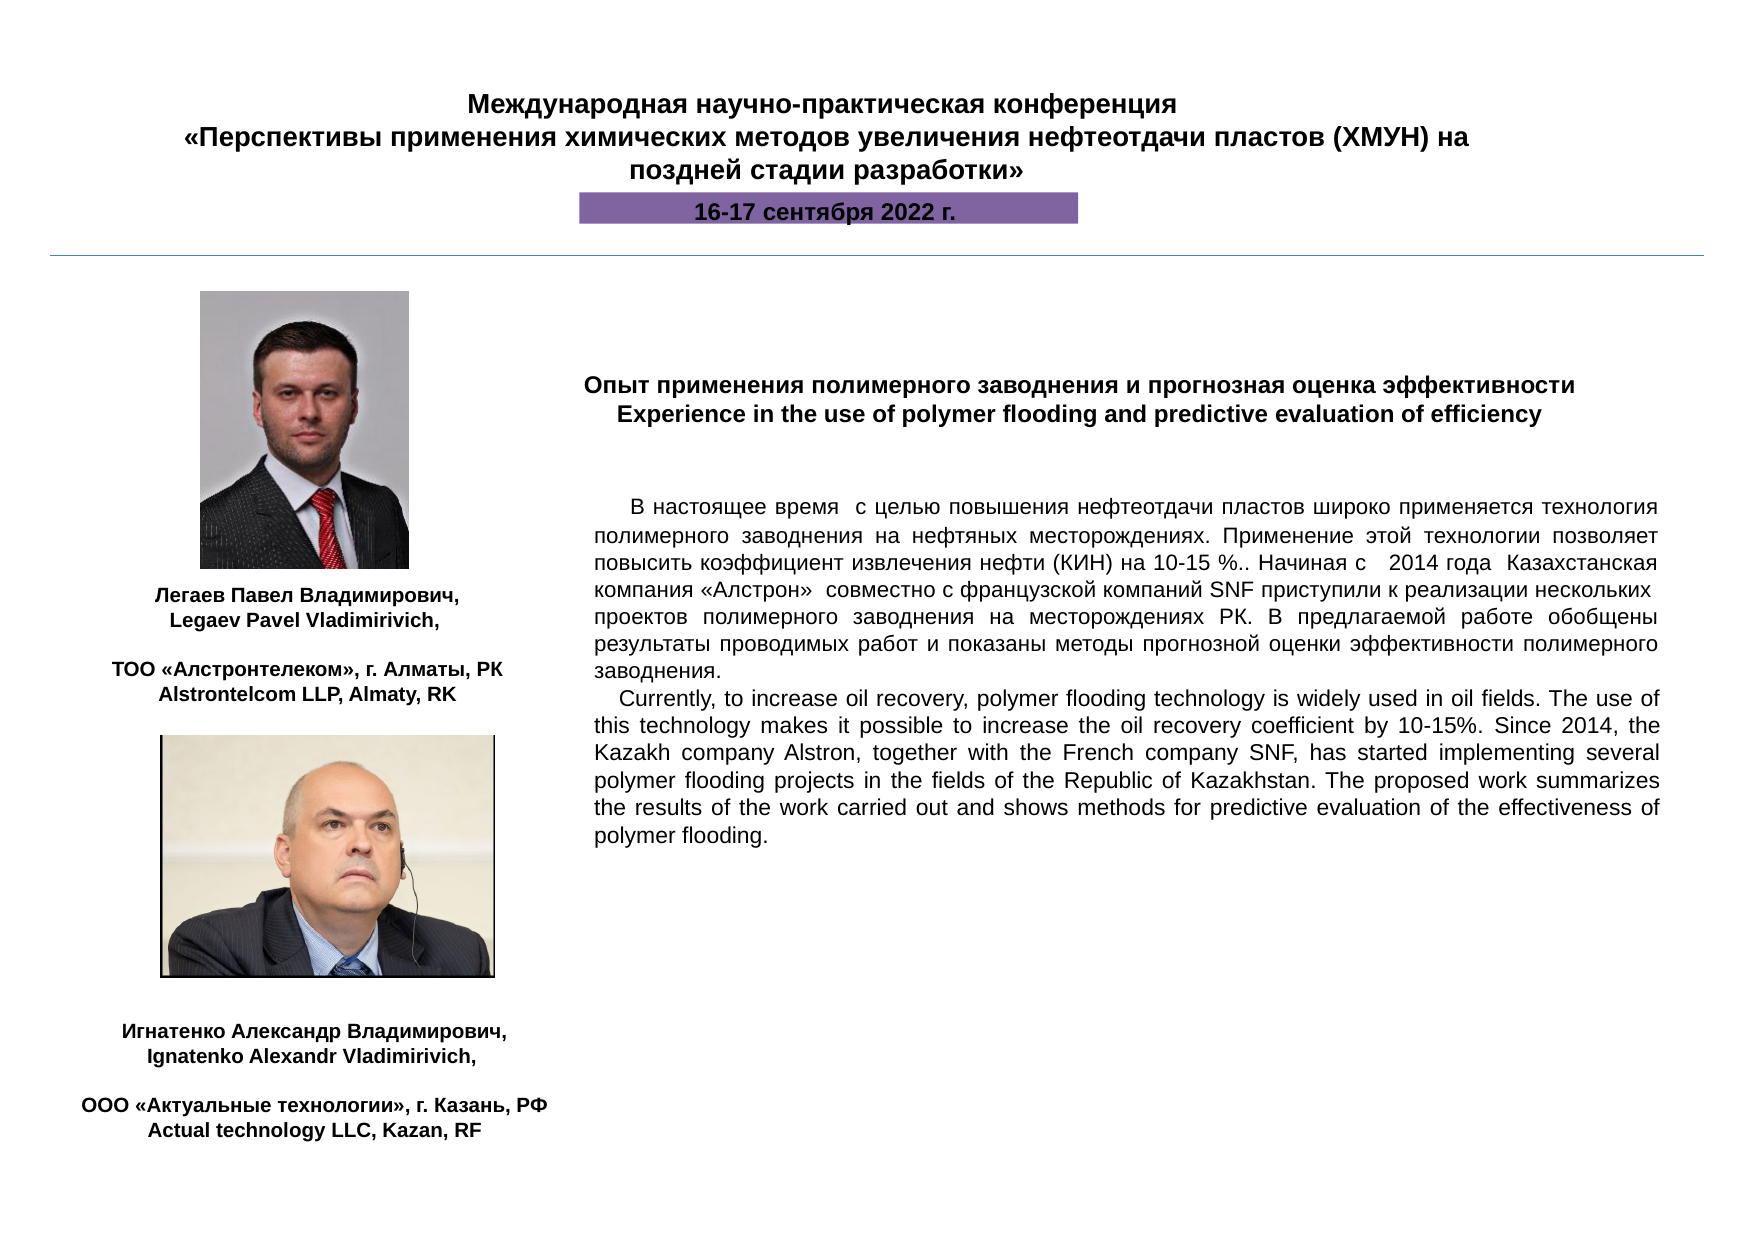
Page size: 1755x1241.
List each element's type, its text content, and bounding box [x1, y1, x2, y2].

picture [200, 291, 409, 569]
text_box Опыт применения полимерного заводнения и прогнозная оценка эффективности Experience in the use of polymer flooding and predictive evaluation of efficiency [567, 362, 1594, 464]
text_box Легаев Павел Владимирович, Legaev Pavel Vladimirivich, ТОО «Алстронтелеком», г. Алматы, РК Alstrontelcom LLP, Almaty, RK [67, 574, 548, 734]
text_box Игнатенко Александр Владимирович, Ignatenko Alexandr Vladimirivich, ООО «Актуальные технологии», г. Казань, РФ Actual technology LLC, Kazan, RF [50, 1010, 580, 1170]
picture [160, 735, 495, 979]
text_box В настоящее время с целью повышения нефтеотдачи пластов широко применяется технология полимерного заводнения на нефтяных месторождениях. Применение этой технологии позволяет повысить коэффициент извлечения нефти (КИН) на 10-15 %.. Начиная с 2014 года Казахстанская компания «Алстрон» совместно с французской компаний SNF приступили к реализации нескольких проектов полимерного заводнения на месторождениях РК. В предлагаемой работе обобщены результаты проводимых работ и показаны методы прогнозной оценки эффективности полимерного заводнения. Currently, to increase oil recovery, polymer flooding technology is widely used in oil fields. The use of this technology makes it possible to increase the oil recovery coefficient by 10-15%. Since 2014, the Kazakh company Alstron, together with the French company SNF, has started implementing several polymer flooding projects in the fields of the Republic of Kazakhstan. The proposed work summarizes the results of the work carried out and shows methods for predictive evaluation of the effectiveness of polymer flooding. [579, 469, 1676, 882]
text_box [160, 85, 1493, 234]
